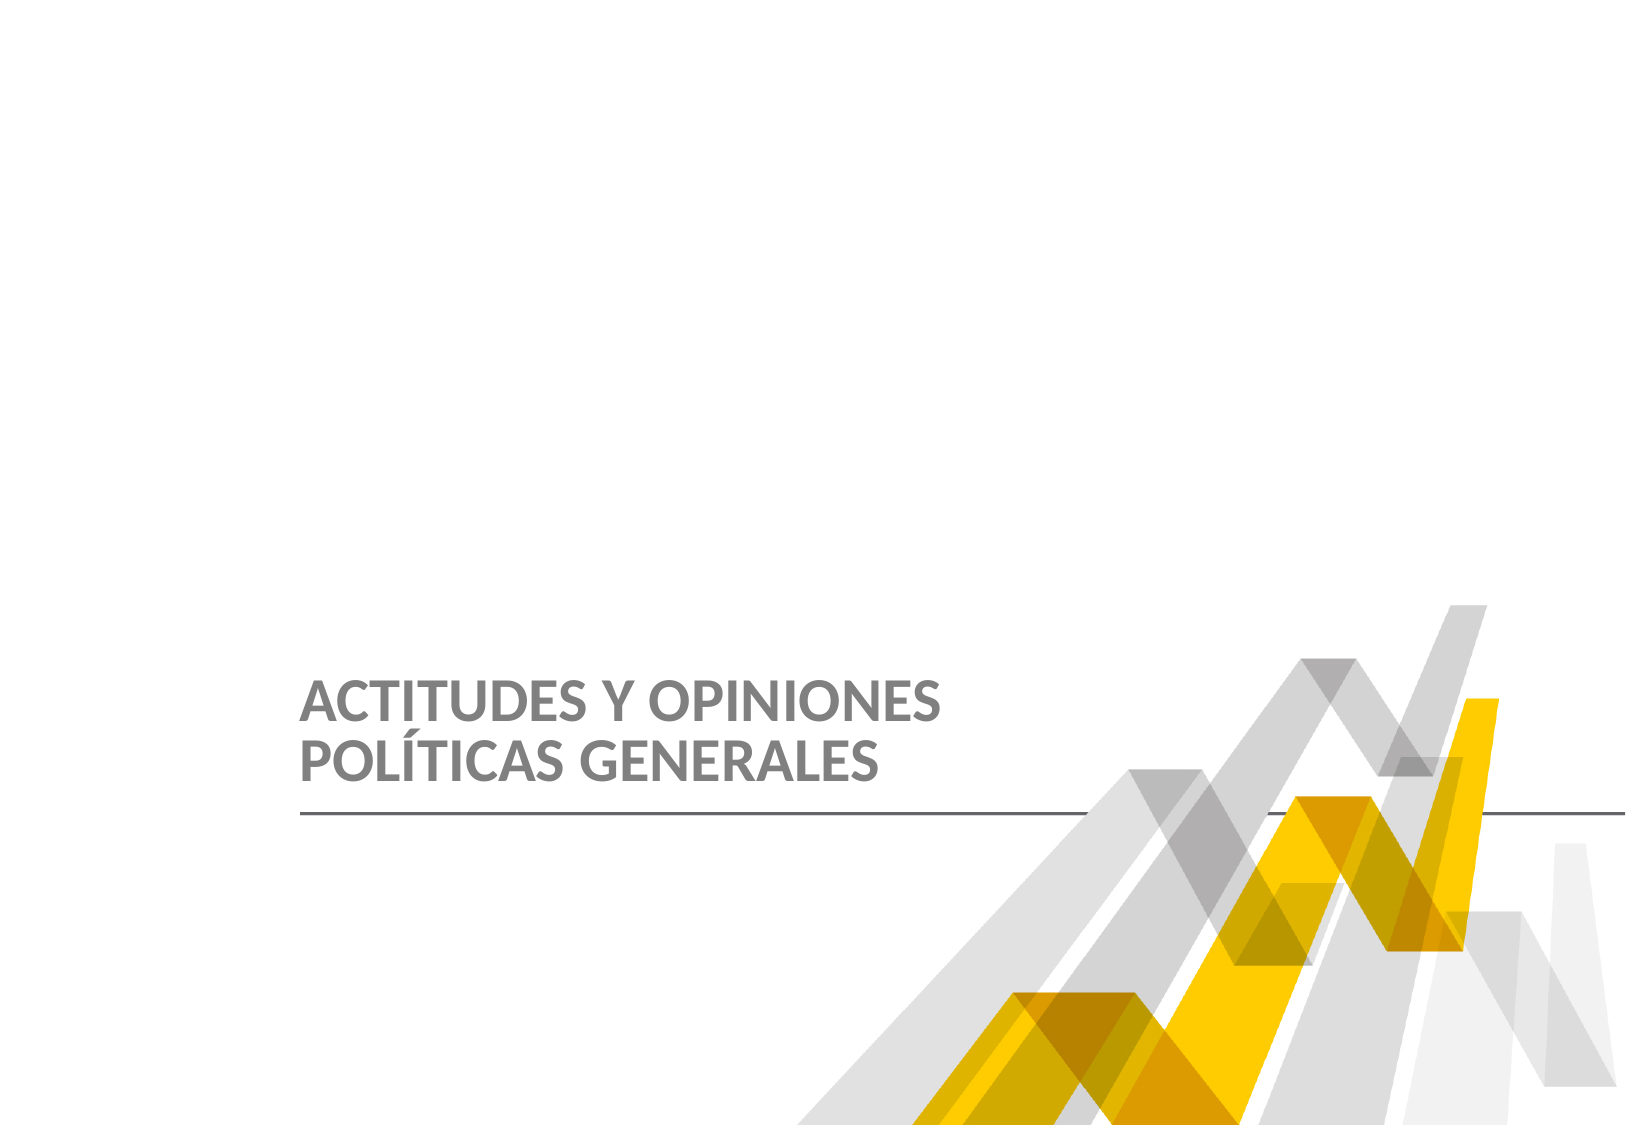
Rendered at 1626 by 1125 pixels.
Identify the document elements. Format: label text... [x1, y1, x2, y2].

picture [0, 0, 1626, 1125]
text_box ACTITUDES Y OPINIONES POLÍTICAS GENERALES [284, 666, 1338, 802]
